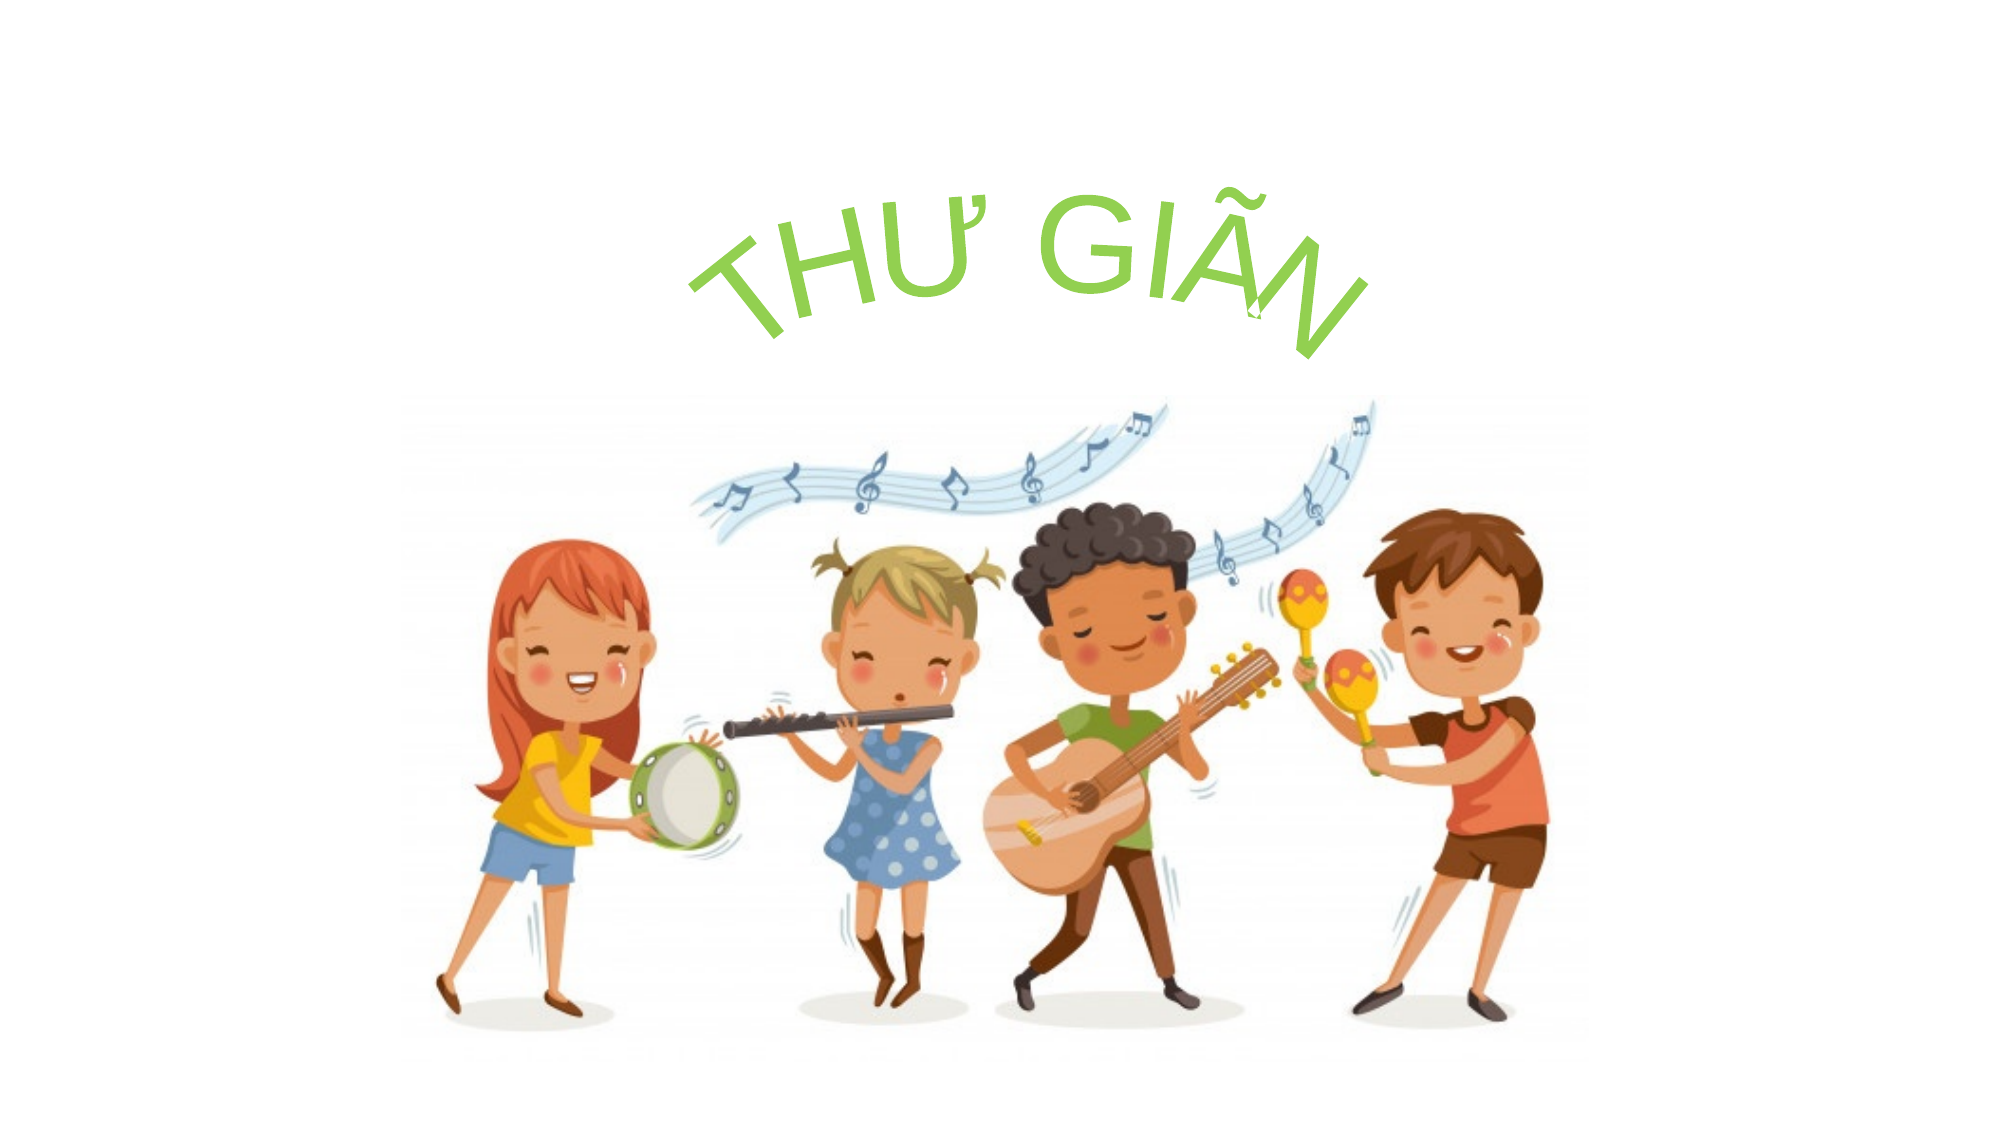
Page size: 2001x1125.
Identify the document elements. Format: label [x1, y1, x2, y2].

picture [401, 395, 1589, 1062]
